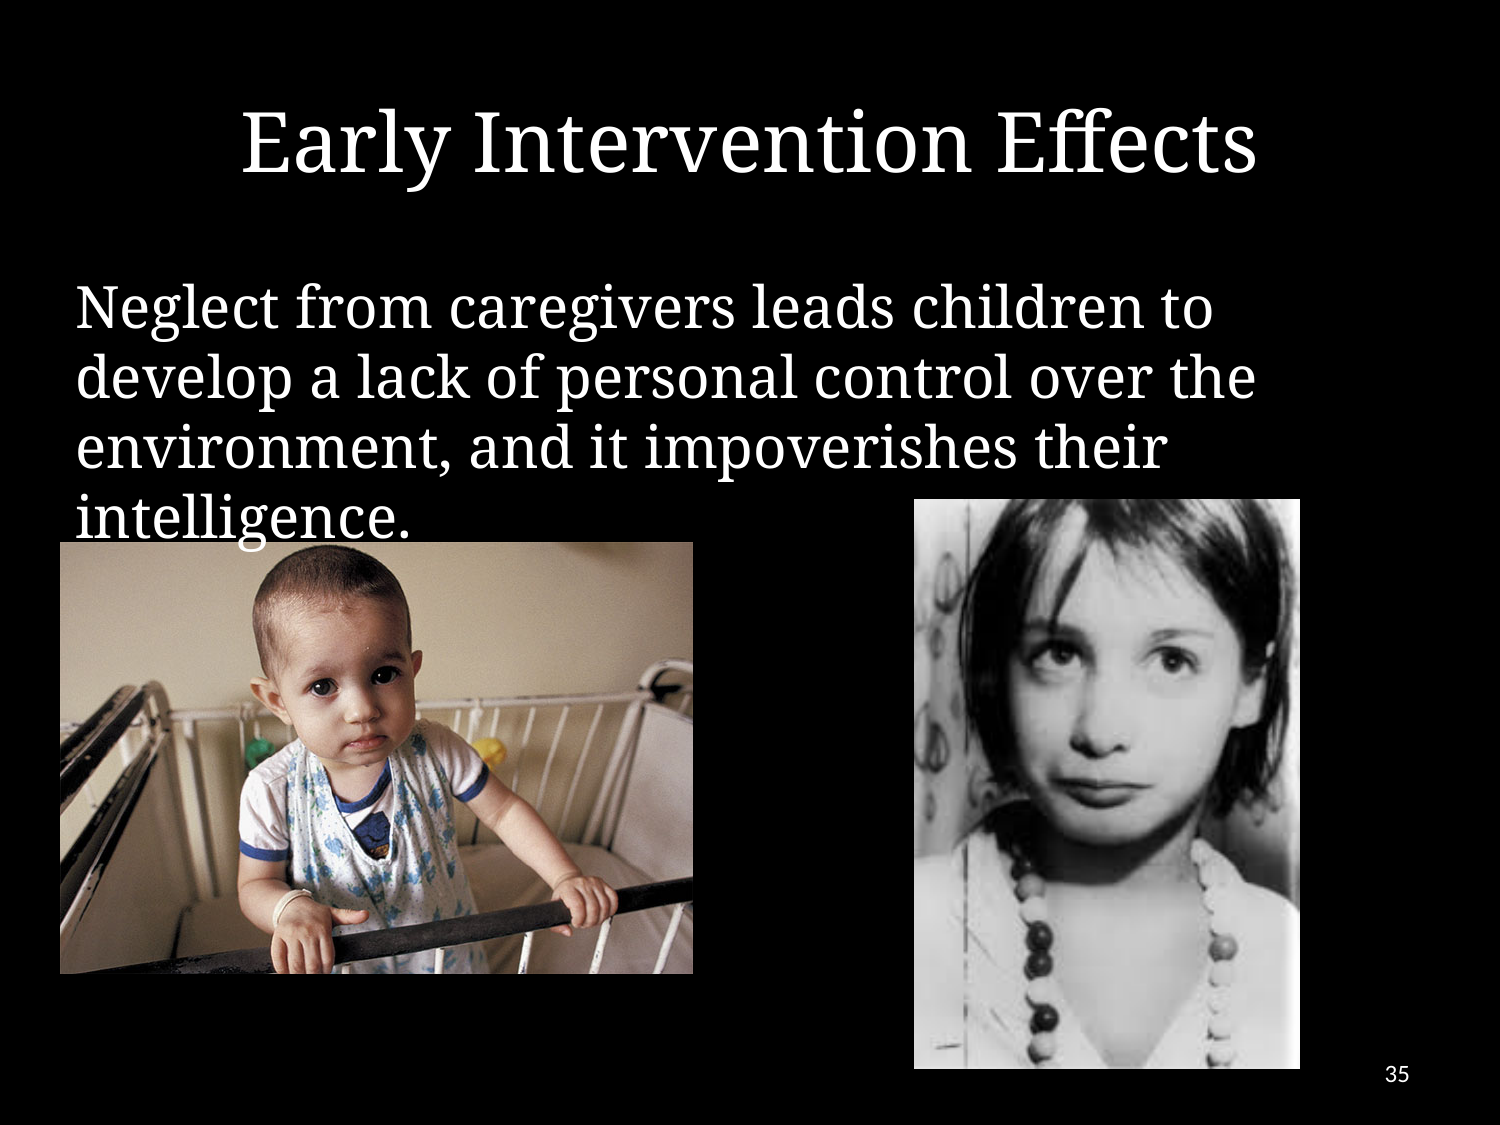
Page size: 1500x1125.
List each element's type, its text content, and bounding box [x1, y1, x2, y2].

text_box Neglect from caregivers leads children to develop a lack of personal control over the environment, and it impoverishes their intelligence. [60, 262, 1436, 500]
slide_number 35 [1074, 1042, 1425, 1103]
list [59, 542, 694, 975]
title Early Intervention Effects [112, 45, 1388, 233]
picture [914, 499, 1301, 1069]
